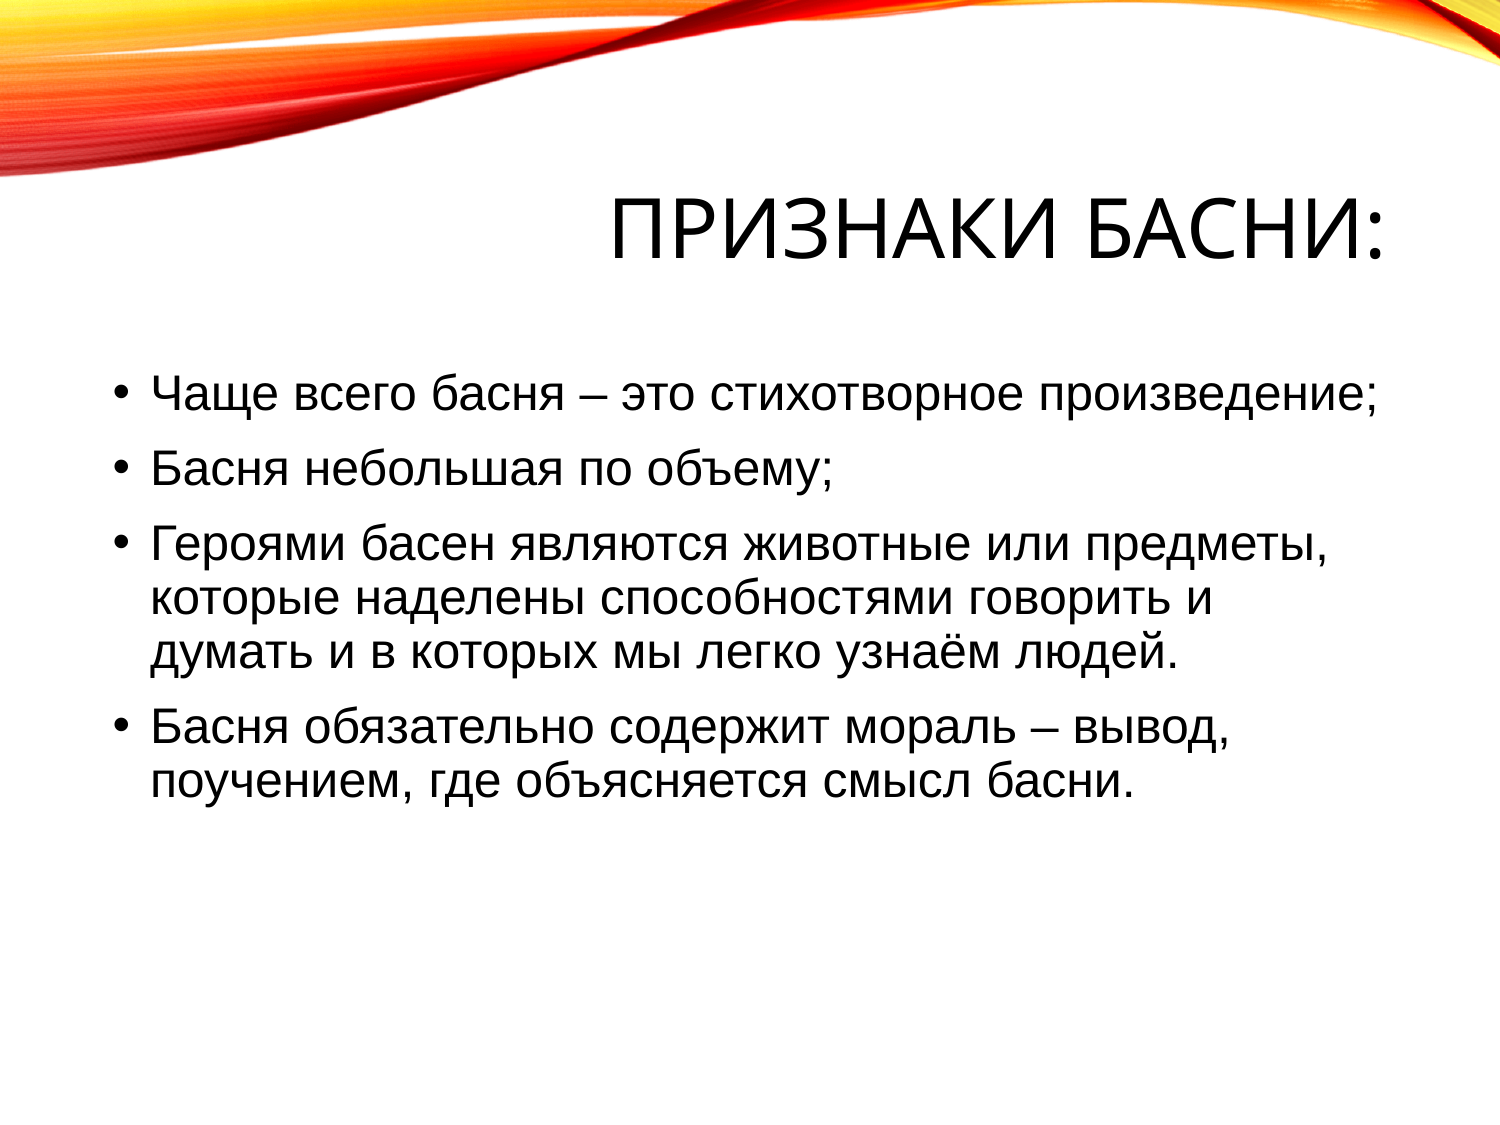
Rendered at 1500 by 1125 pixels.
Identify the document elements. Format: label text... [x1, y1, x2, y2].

list Чаще всего басня – это стихотворное произведение; Басня небольшая по объему; Героями басен являются животные или предметы, которые наделены способностями говорить и думать и в которых мы легко узнаём людей. Басня обязательно содержит мораль – вывод, поучением, где объясняется смысл басни. [97, 360, 1403, 1028]
picture [0, 0, 1500, 178]
title Признаки басни: [356, 125, 1403, 338]
